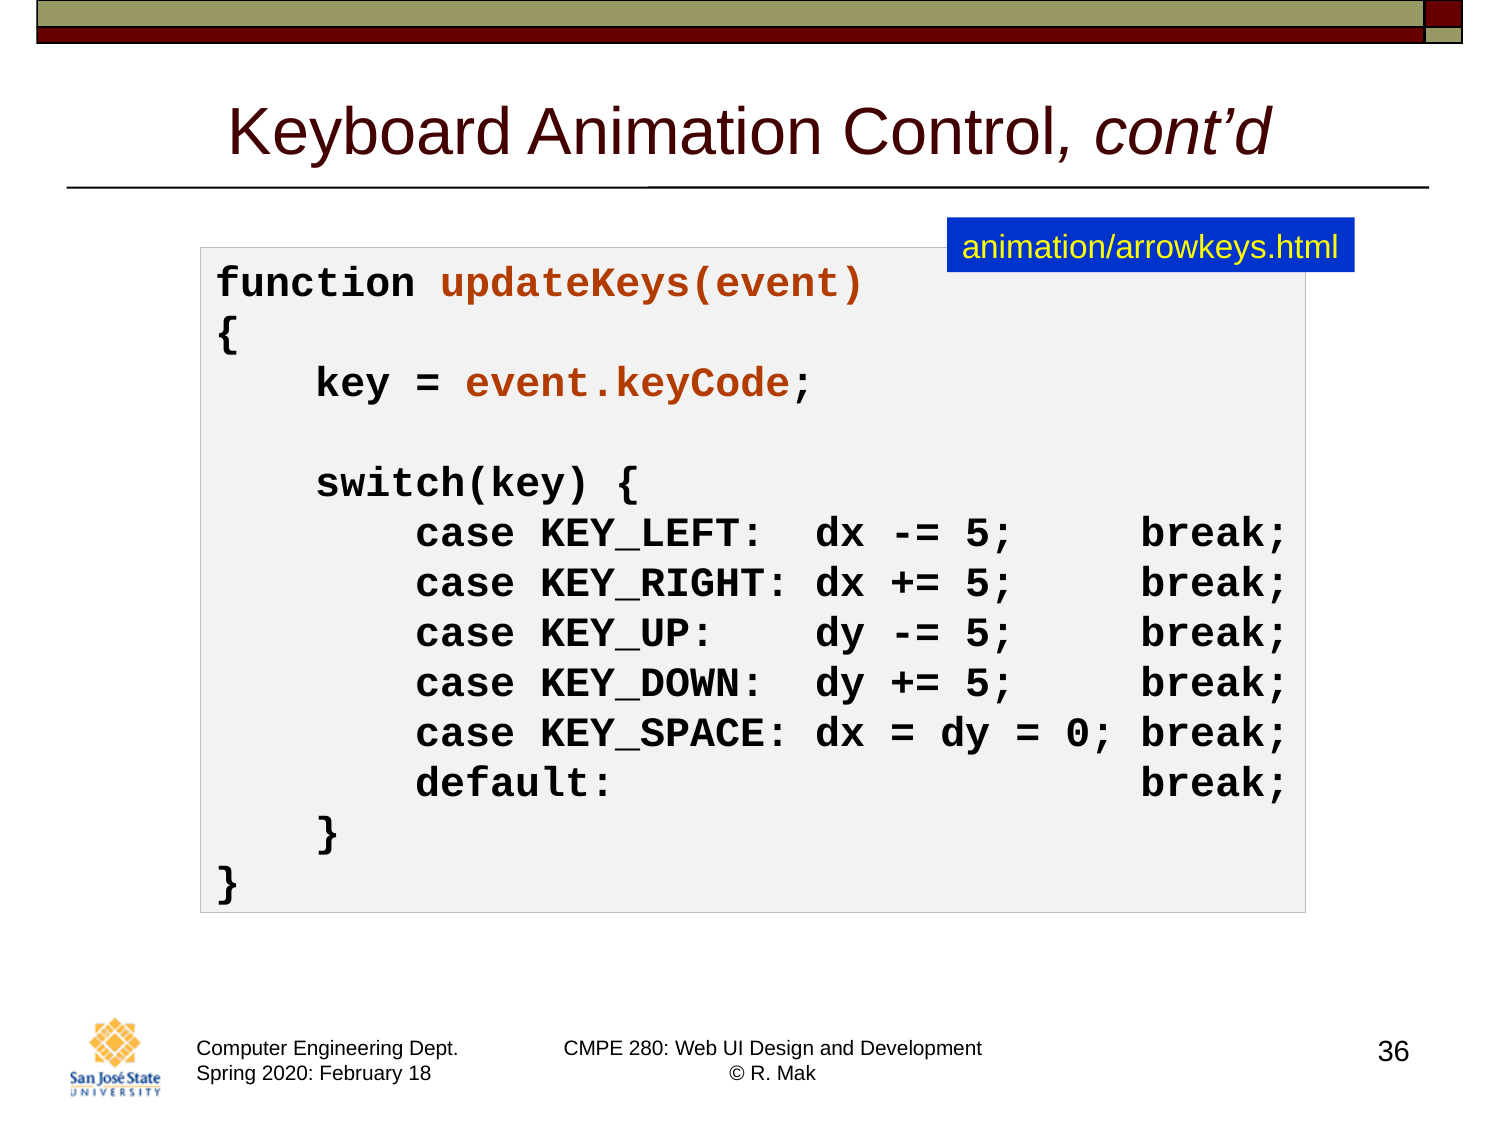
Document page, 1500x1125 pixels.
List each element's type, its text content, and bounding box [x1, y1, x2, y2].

text_box function updateKeys(event) { key = event.keyCode; switch(key) { case KEY_LEFT: dx -= 5; break; case KEY_RIGHT: dx += 5; break; case KEY_UP: dy -= 5; break; case KEY_DOWN: dy += 5; break; case KEY_SPACE: dx = dy = 0; break; default: break; } } [200, 247, 1306, 913]
text_box animation/arrowkeys.html [947, 217, 1355, 273]
picture [60, 1012, 166, 1112]
slide_number 36 [1335, 1025, 1425, 1100]
title Keyboard Animation Control, cont’d [75, 67, 1425, 175]
